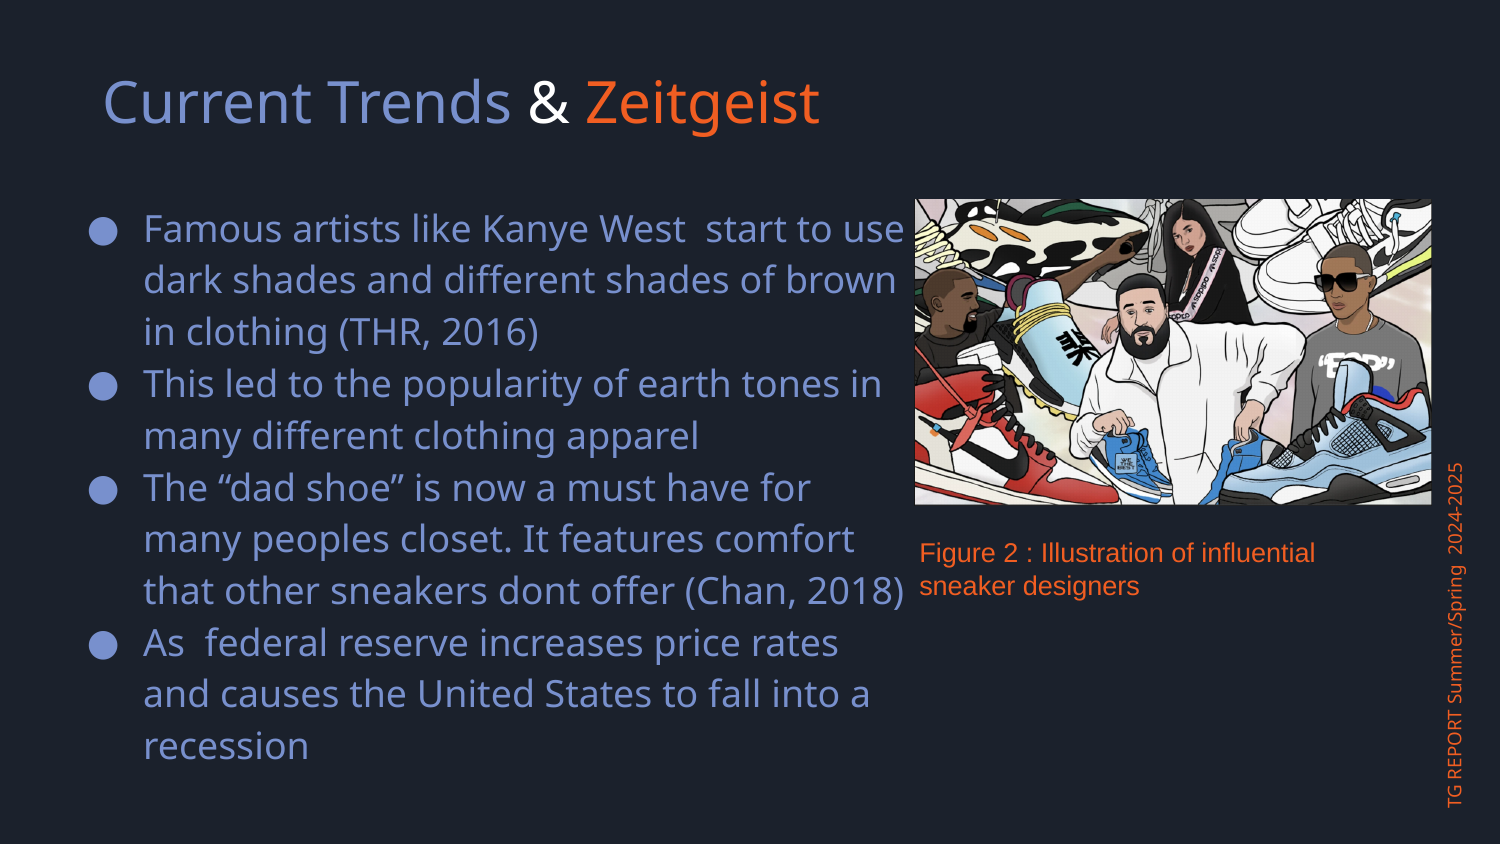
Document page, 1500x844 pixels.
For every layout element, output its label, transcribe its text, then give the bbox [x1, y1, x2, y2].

title Current Trends & Zeitgeist [87, 49, 1243, 198]
list Famous artists like Kanye West start to use dark shades and different shades of brown in clothing (THR, 2016) This led to the popularity of earth tones in many different clothing apparel The “dad shoe” is now a must have for many peoples closet. It features comfort that other sneakers dont offer (Chan, 2018) As federal reserve increases price rates and causes the United States to fall into a recession [53, 183, 931, 785]
text_box Figure 2 : Illustration of influential sneaker designers [904, 520, 1397, 616]
text_box TG REPORT Summer/Spring 2024-2025 [1431, 313, 1477, 824]
picture [914, 199, 1432, 506]
